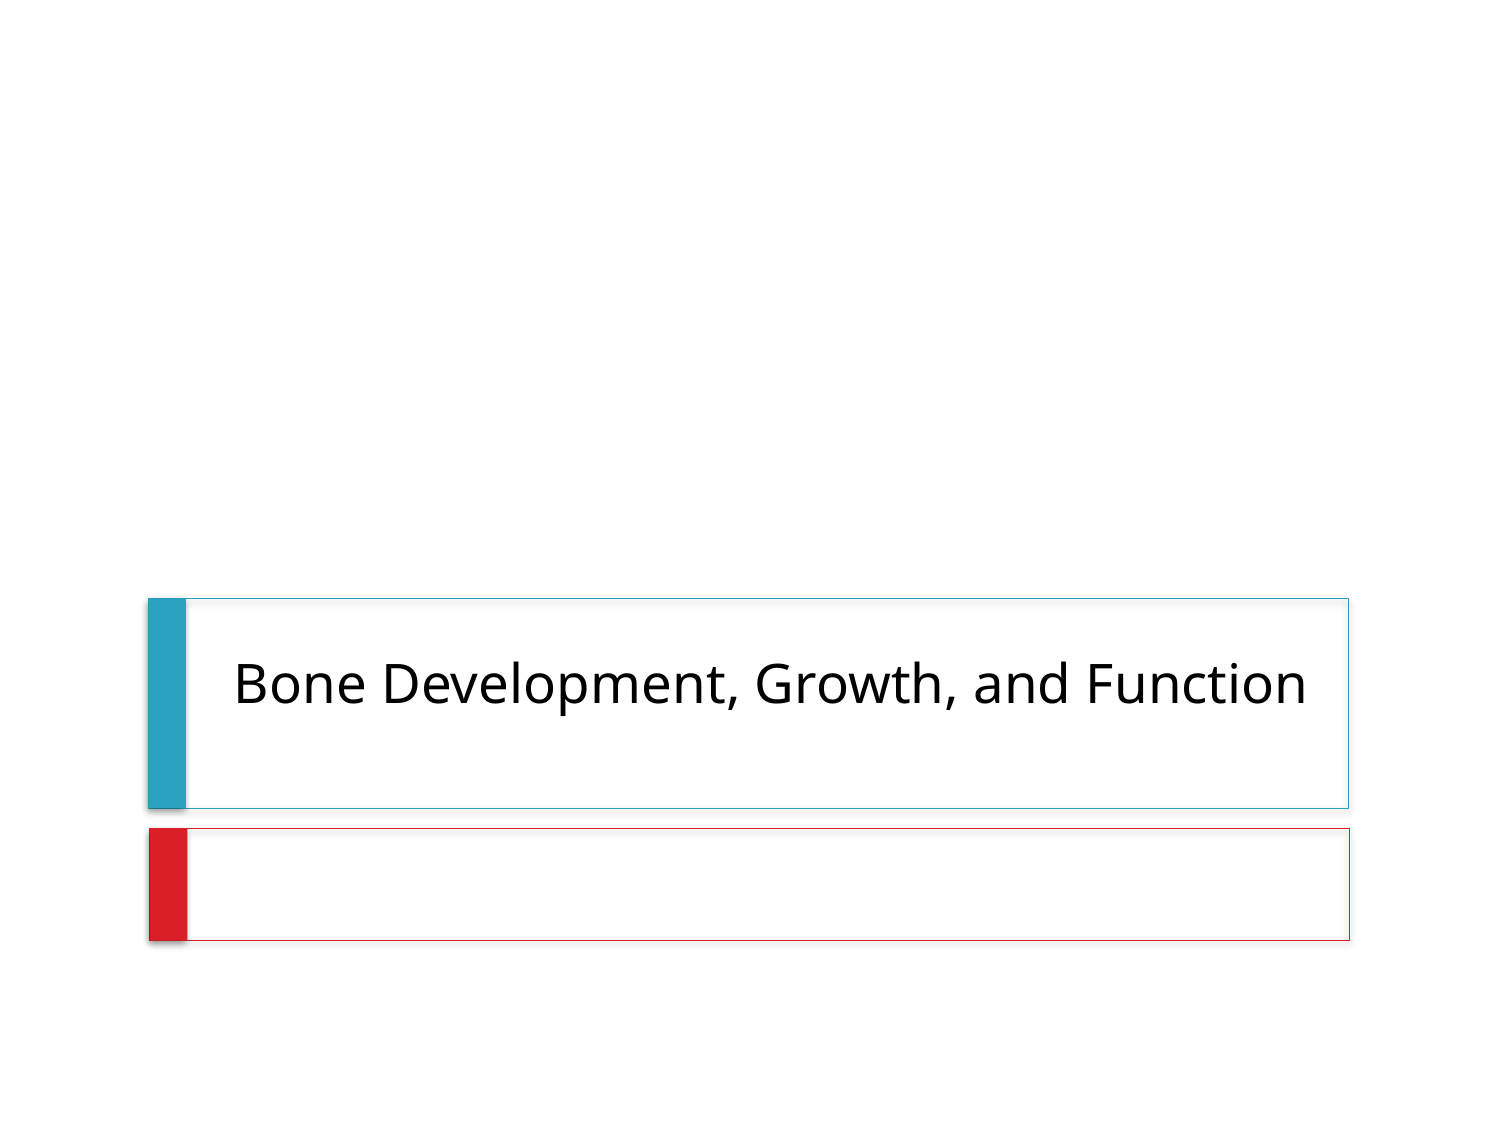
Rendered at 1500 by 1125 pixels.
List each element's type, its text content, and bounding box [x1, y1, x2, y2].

title Bone Development, Growth, and Function [199, 637, 1326, 801]
